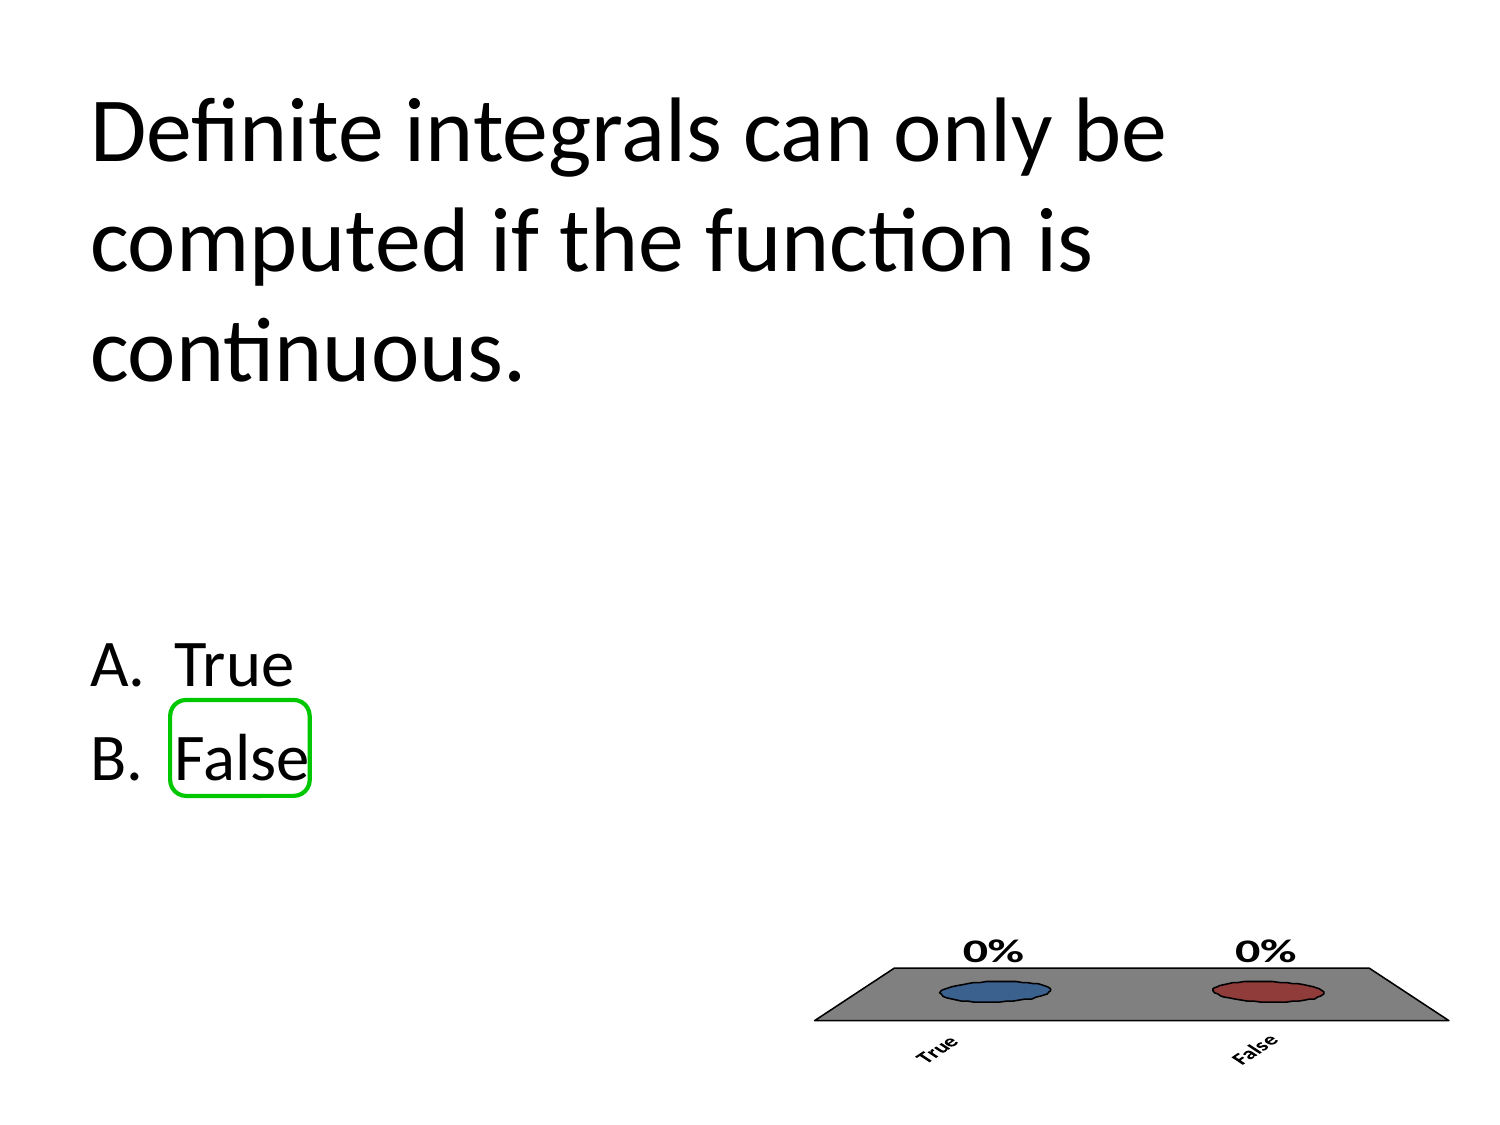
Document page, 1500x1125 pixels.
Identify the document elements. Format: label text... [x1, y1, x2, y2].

text_box [168, 697, 312, 799]
title Definite integrals can only be computed if the function is continuous. [75, 45, 1425, 425]
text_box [739, 549, 1490, 1107]
list True False [75, 612, 734, 1005]
